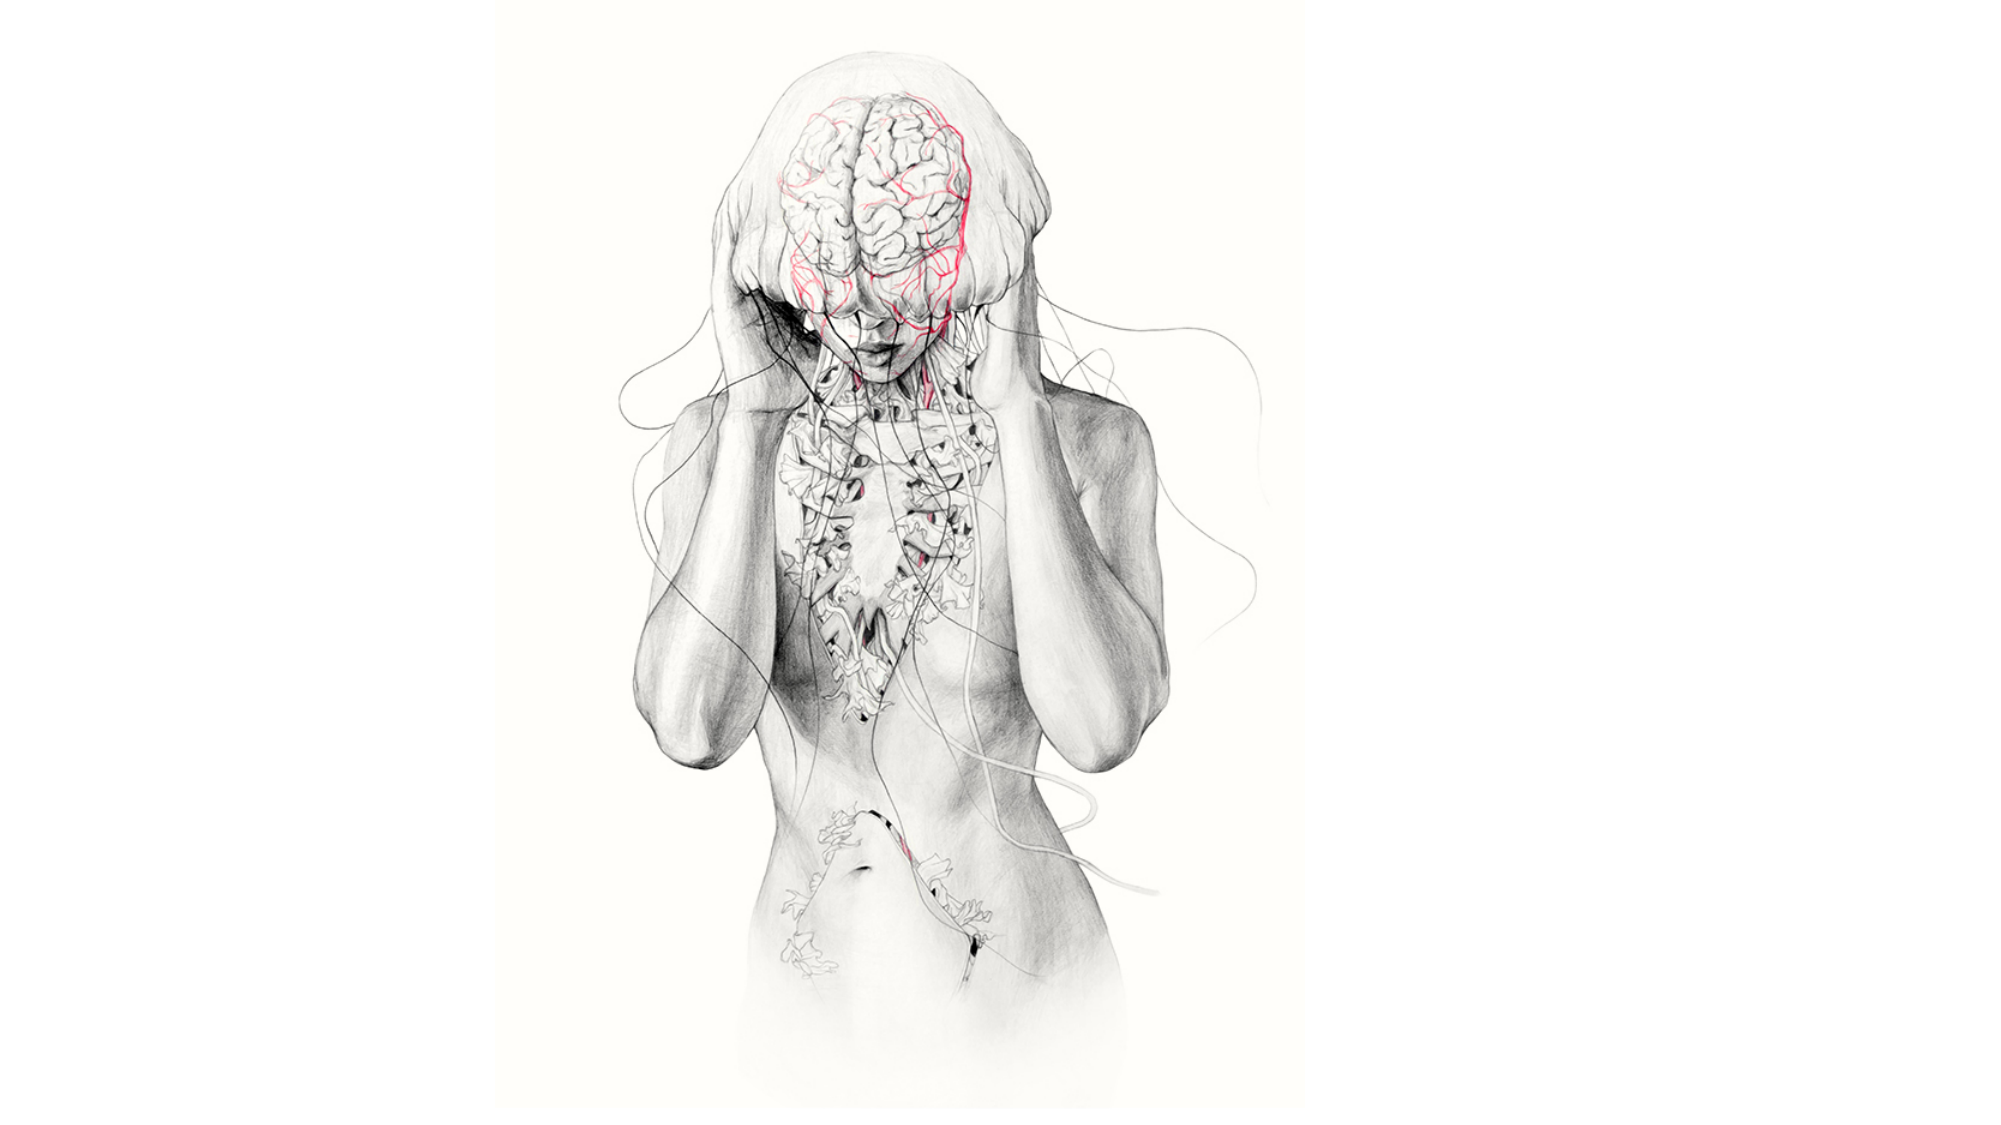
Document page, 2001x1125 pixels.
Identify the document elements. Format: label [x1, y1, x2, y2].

list [495, 0, 1305, 1109]
